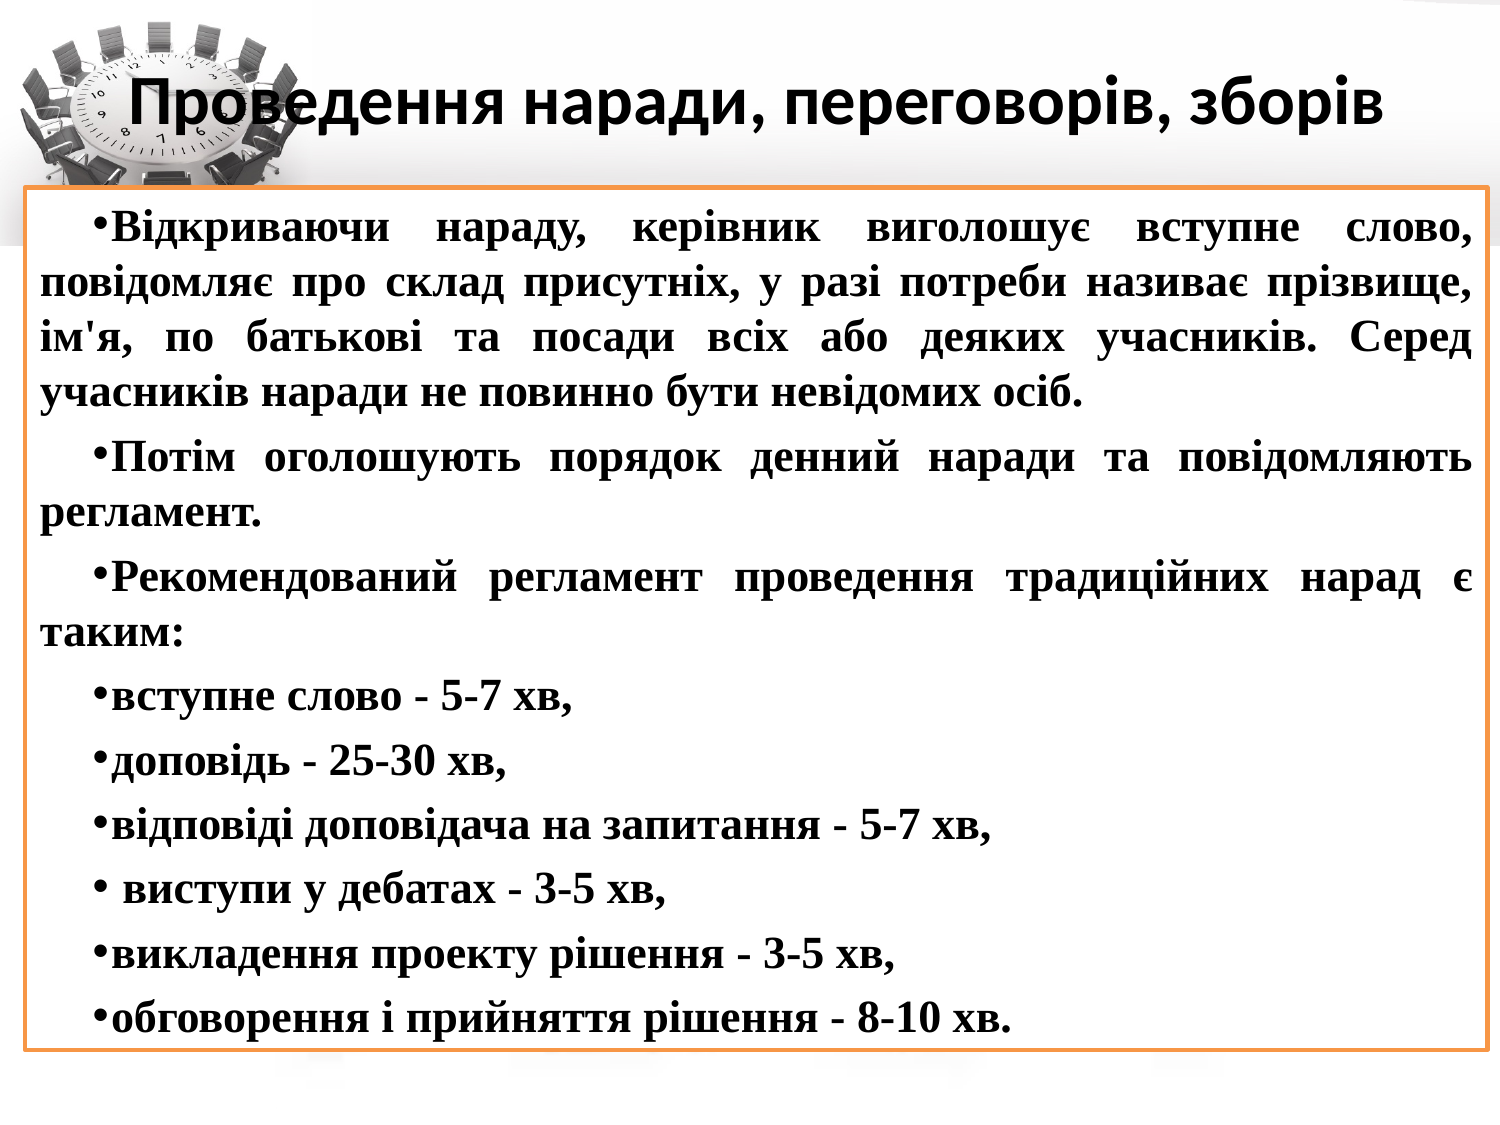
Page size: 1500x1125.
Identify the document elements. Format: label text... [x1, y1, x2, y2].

list Відкриваючи нараду, керівник виголошує вступне слово, повідомляє про склад присутніх, у разі потреби називає прізвище, ім'я, по батькові та посади всіх або деяких учасників. Серед учасників наради не повинно бути невідомих осіб. Потім оголошують порядок денний наради та повідомляють регламент. Рекомендований регламент проведення традиційних нарад є таким: вступне слово - 5-7 хв, доповідь - 25-30 хв, відповіді доповідача на запитання - 5-7 хв, виступи у дебатах - 3-5 хв, викладення проекту рішення - 3-5 хв, обговорення і прийняття рішення - 8-10 хв. [1229, 185, 1490, 1052]
title Проведення наради, переговорів, зборів [75, 45, 1425, 185]
picture [274, 174, 1226, 1125]
picture [0, 0, 1500, 246]
list Відкриваючи нараду, керівник виголошує вступне слово, повідомляє про склад присутніх, у разі потреби називає прізвище, ім'я, по батькові та посади всіх або деяких учасників. Серед учасників наради не повинно бути невідомих осіб. Потім оголошують порядок денний наради та повідомляють регламент. Рекомендований регламент проведення традиційних нарад є таким: вступне слово - 5-7 хв, доповідь - 25-30 хв, відповіді доповідача на запитання - 5-7 хв, виступи у дебатах - 3-5 хв, викладення проекту рішення - 3-5 хв, обговорення і прийняття рішення - 8-10 хв. [23, 185, 269, 1052]
